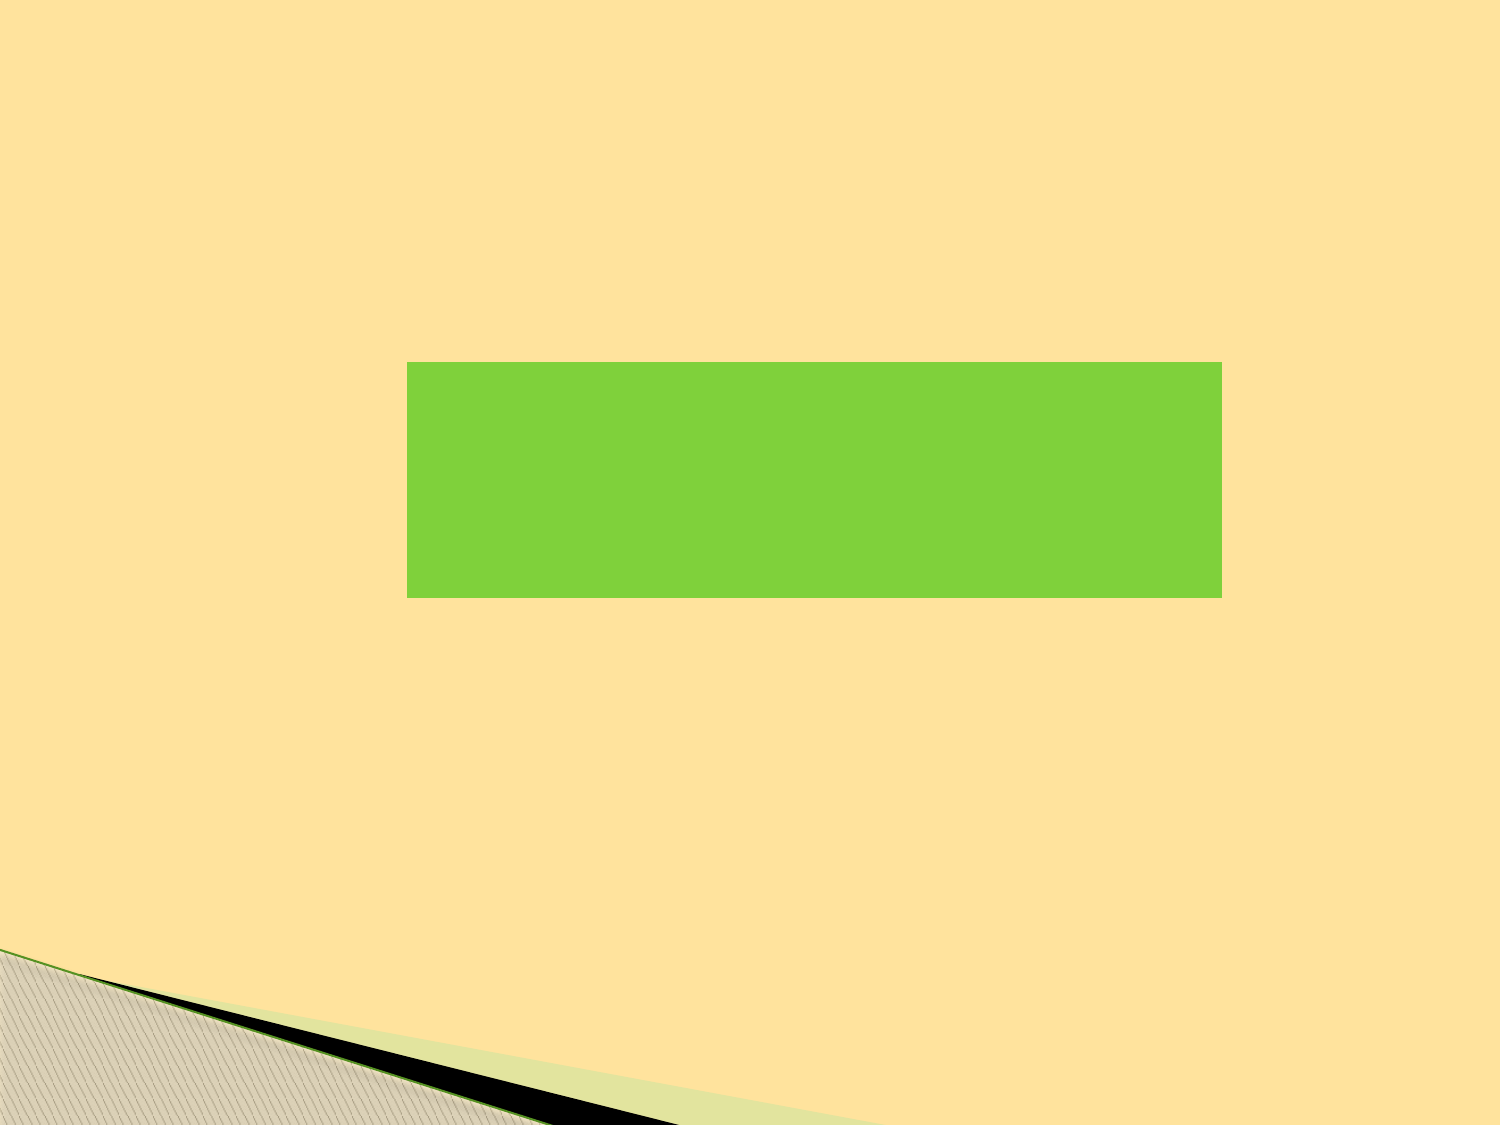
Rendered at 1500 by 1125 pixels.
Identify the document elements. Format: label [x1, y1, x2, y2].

text_box [407, 361, 1223, 598]
